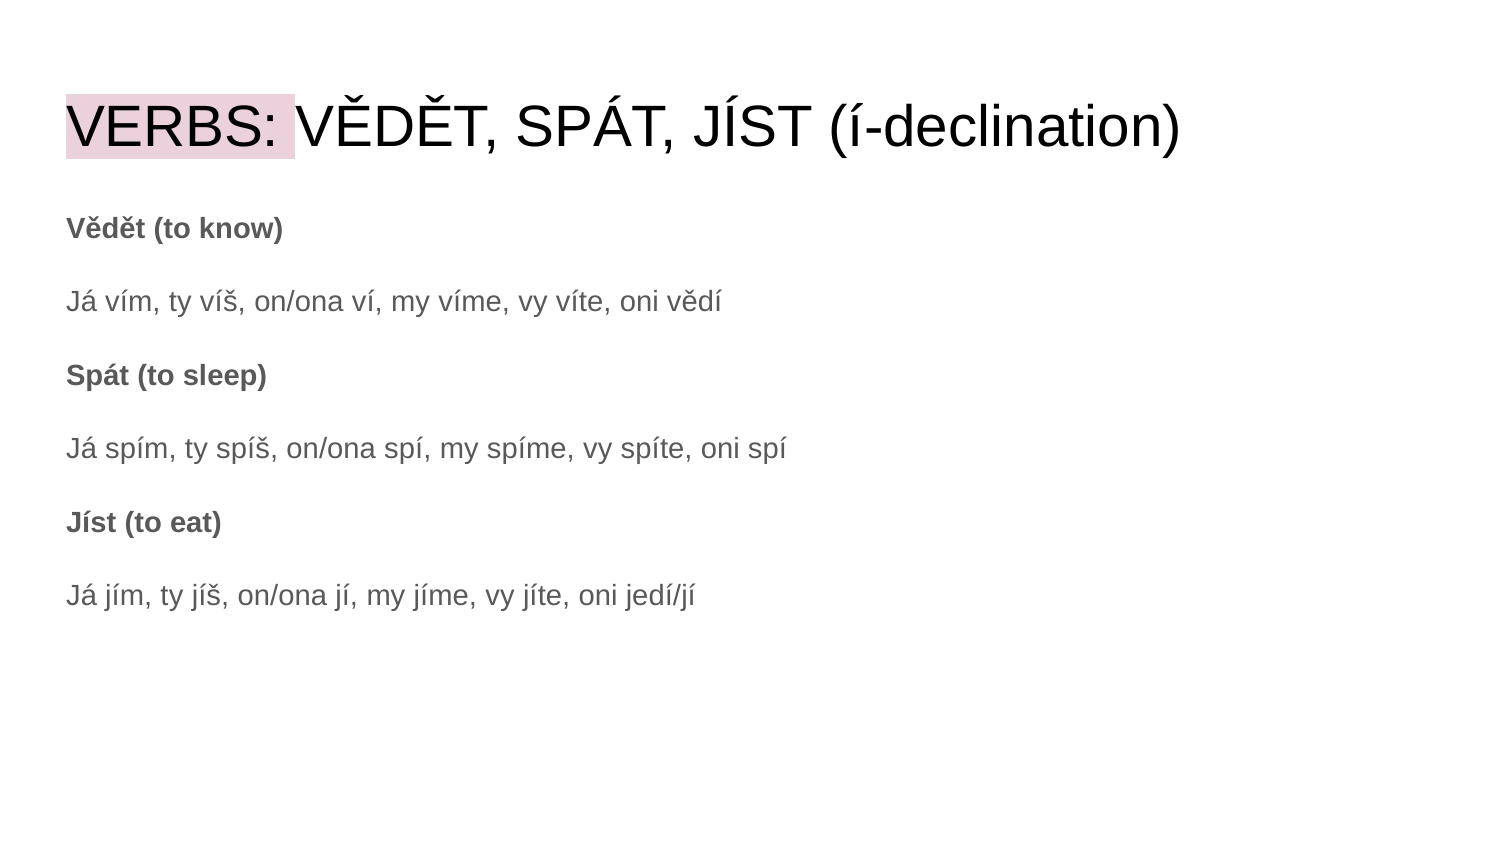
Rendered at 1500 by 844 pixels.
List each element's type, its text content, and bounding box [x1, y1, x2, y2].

list Vědět (to know) Já vím, ty víš, on/ona ví, my víme, vy víte, oni vědí Spát (to sleep) Já spím, ty spíš, on/ona spí, my spíme, vy spíte, oni spí Jíst (to eat) Já jím, ty jíš, on/ona jí, my jíme, vy jíte, oni jedí/jí [51, 189, 1049, 750]
title VERBS: VĚDĚT, SPÁT, JÍST (í-declination) [51, 72, 1449, 167]
